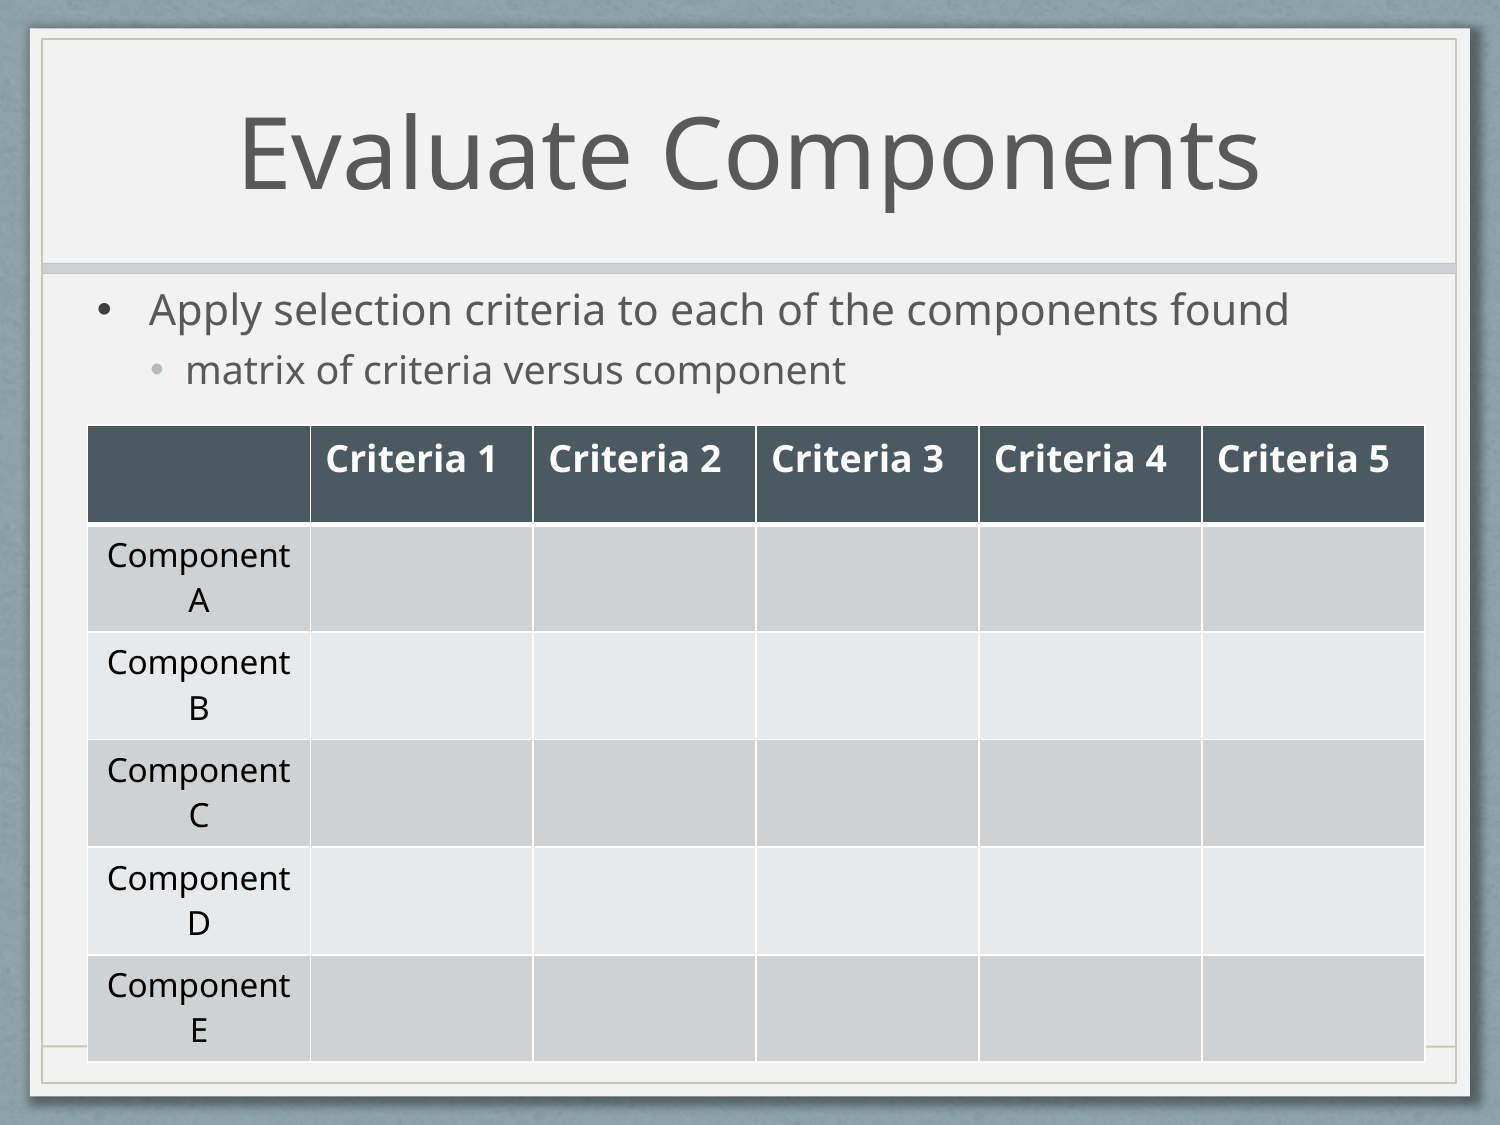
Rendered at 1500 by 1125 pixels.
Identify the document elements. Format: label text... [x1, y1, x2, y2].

table_cell [1203, 956, 1424, 1061]
table_cell [1203, 633, 1424, 739]
title Evaluate Components [147, 40, 1353, 260]
table_cell [311, 740, 532, 846]
table_cell [534, 740, 755, 846]
list Apply selection criteria to each of the components found matrix of criteria versus component [81, 275, 1322, 450]
table_cell [534, 633, 755, 739]
table_cell [757, 740, 978, 846]
table_cell [757, 527, 978, 631]
table_cell Component C [88, 740, 310, 846]
table_cell [311, 527, 532, 631]
table_cell [757, 633, 978, 739]
table_cell [311, 956, 532, 1061]
table_cell [980, 956, 1201, 1061]
table_cell Component E [88, 956, 310, 1061]
table_header Criteria 3 [757, 426, 978, 522]
table_cell [311, 633, 532, 739]
table_header Criteria 1 [311, 426, 532, 522]
table_cell Component B [88, 633, 310, 739]
table_header Criteria 4 [980, 426, 1201, 522]
table_cell [980, 740, 1201, 846]
table_cell [1203, 740, 1424, 846]
table_header Criteria 2 [534, 426, 755, 522]
table_cell Component A [88, 527, 310, 631]
table_header Criteria 5 [1203, 426, 1424, 522]
table_cell [534, 848, 755, 954]
table_cell Component D [88, 848, 310, 954]
table_cell [757, 848, 978, 954]
table_cell [311, 848, 532, 954]
table_cell [980, 848, 1201, 954]
table_cell [757, 956, 978, 1061]
table_cell [534, 956, 755, 1061]
table_cell [534, 527, 755, 631]
table_cell [980, 633, 1201, 739]
table_cell [1203, 848, 1424, 954]
table_cell [1203, 527, 1424, 631]
table_cell [980, 527, 1201, 631]
table_header [88, 426, 310, 522]
